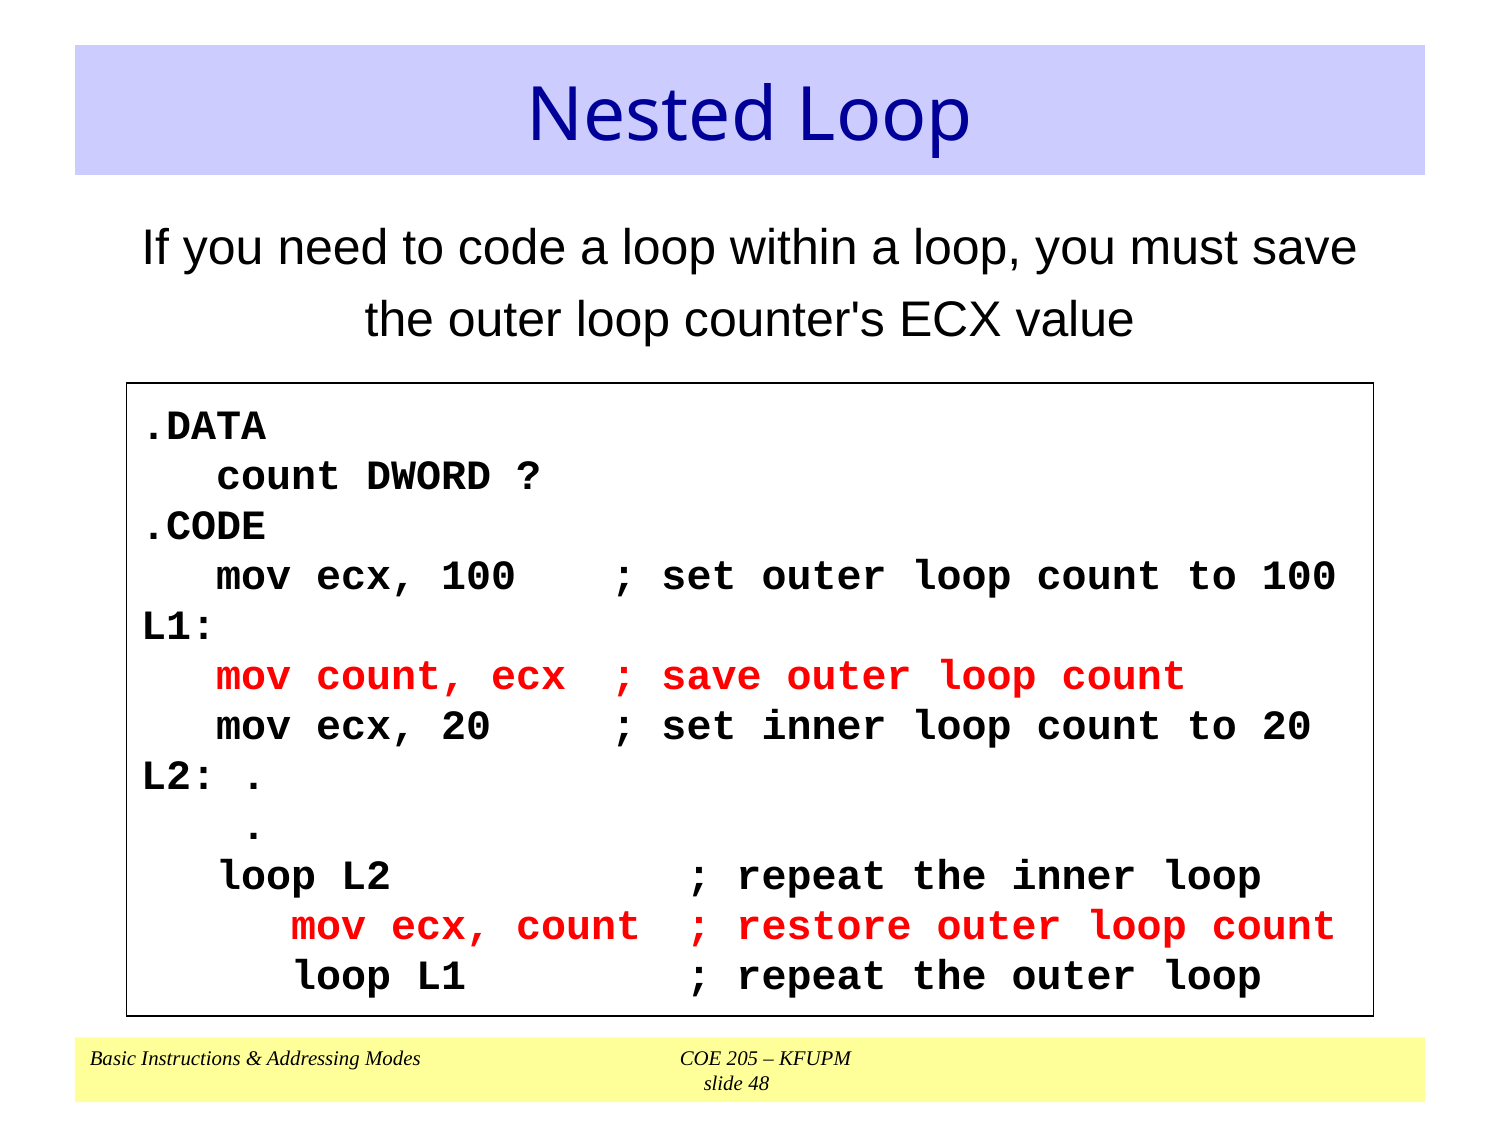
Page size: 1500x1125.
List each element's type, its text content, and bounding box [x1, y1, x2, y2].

text_box If you need to code a loop within a loop, you must save the outer loop counter's ECX value [126, 180, 1374, 370]
text_box .DATA count DWORD ? .CODE mov ecx, 100 ; set outer loop count to 100 L1: mov count, ecx ; save outer loop count mov ecx, 20 ; set inner loop count to 20 L2: . . loop L2 ; repeat the inner loop mov ecx, count ; restore outer loop count loop L1 ; repeat the outer loop [126, 383, 1374, 1017]
title Nested Loop [74, 44, 1426, 176]
